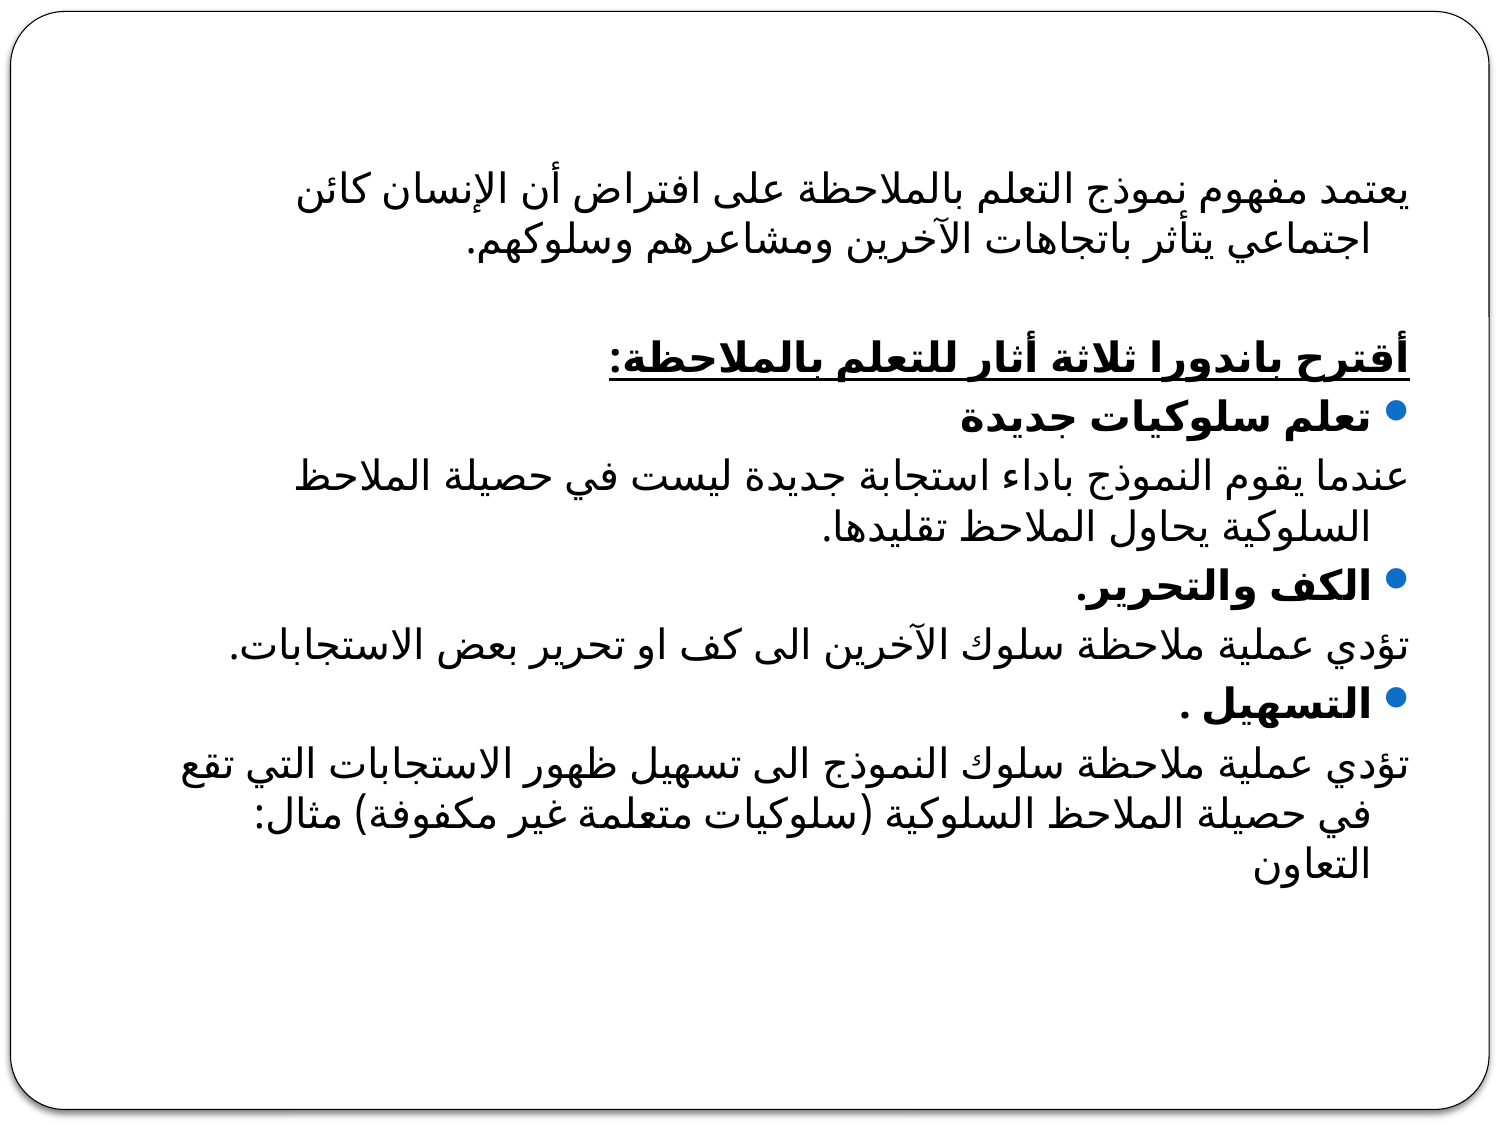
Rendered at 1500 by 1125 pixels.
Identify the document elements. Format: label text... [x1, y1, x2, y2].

list يعتمد مفهوم نموذج التعلم بالملاحظة على افتراض أن الإنسان كائن اجتماعي يتأثر باتجاهات الآخرين ومشاعرهم وسلوكهم. أقترح باندورا ثلاثة أثار للتعلم بالملاحظة: تعلم سلوكيات جديدة عندما يقوم النموذج باداء استجابة جديدة ليست في حصيلة الملاحظ السلوكية يحاول الملاحظ تقليدها. الكف والتحرير. تؤدي عملية ملاحظة سلوك الآخرين الى كف او تحرير بعض الاستجابات. التسهيل . تؤدي عملية ملاحظة سلوك النموذج الى تسهيل ظهور الاستجابات التي تقع في حصيلة الملاحظ السلوكية (سلوكيات متعلمة غير مكفوفة) مثال: التعاون [150, 154, 1425, 905]
